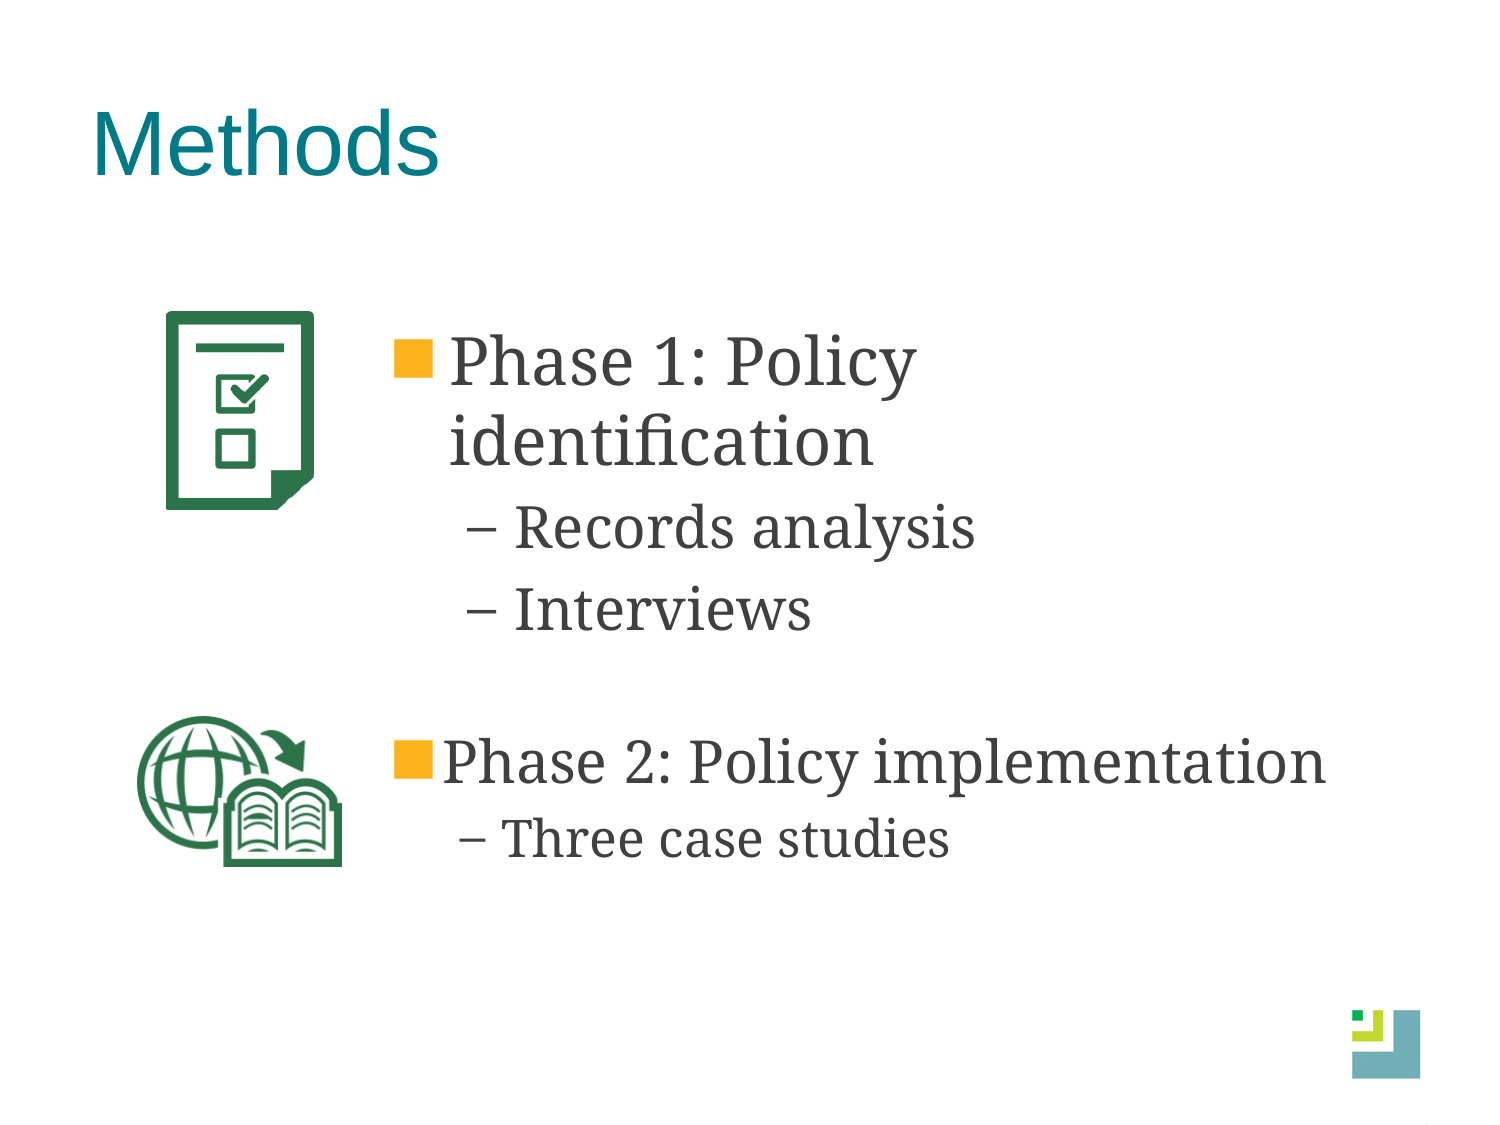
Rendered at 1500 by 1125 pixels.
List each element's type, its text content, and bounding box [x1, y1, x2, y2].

picture [1299, 962, 1427, 1125]
list Phase 1: Policy identification Records analysis Interviews [377, 311, 1366, 588]
text_box Phase 2: Policy implementation Three case studies [377, 716, 1425, 925]
picture [392, 738, 435, 781]
title Methods [75, 45, 1425, 233]
picture [392, 337, 435, 380]
picture [165, 310, 314, 511]
picture [137, 715, 342, 867]
